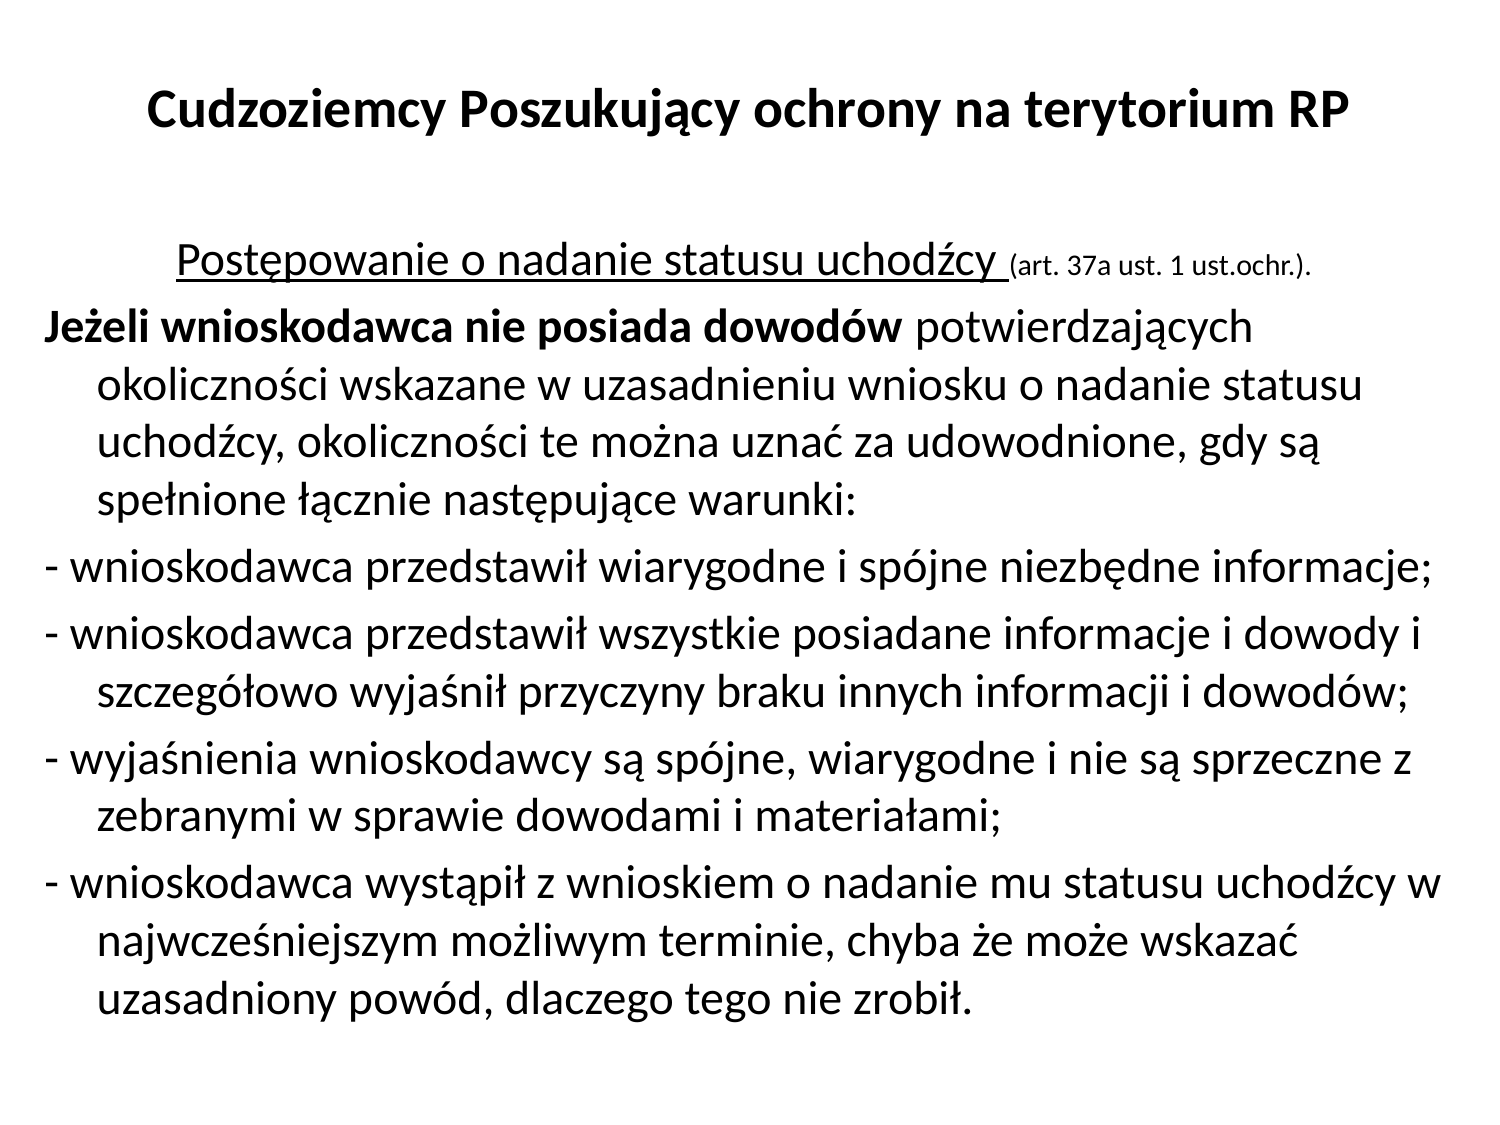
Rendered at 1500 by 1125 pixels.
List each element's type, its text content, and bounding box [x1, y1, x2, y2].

list Postępowanie o nadanie statusu uchodźcy (art. 37a ust. 1 ust.ochr.). Jeżeli wnioskodawca nie posiada dowodów potwierdzających okoliczności wskazane w uzasadnieniu wniosku o nadanie statusu uchodźcy, okoliczności te można uznać za udowodnione, gdy są spełnione łącznie następujące warunki: - wnioskodawca przedstawił wiarygodne i spójne niezbędne informacje; - wnioskodawca przedstawił wszystkie posiadane informacje i dowody i szczegółowo wyjaśnił przyczyny braku innych informacji i dowodów; - wyjaśnienia wnioskodawcy są spójne, wiarygodne i nie są sprzeczne z zebranymi w sprawie dowodami i materiałami; - wnioskodawca wystąpił z wnioskiem o nadanie mu statusu uchodźcy w najwcześniejszym możliwym terminie, chyba że może wskazać uzasadniony powód, dlaczego tego nie zrobił. [29, 219, 1459, 1083]
title Cudzoziemcy Poszukujący ochrony na terytorium RP [75, 45, 1425, 219]
